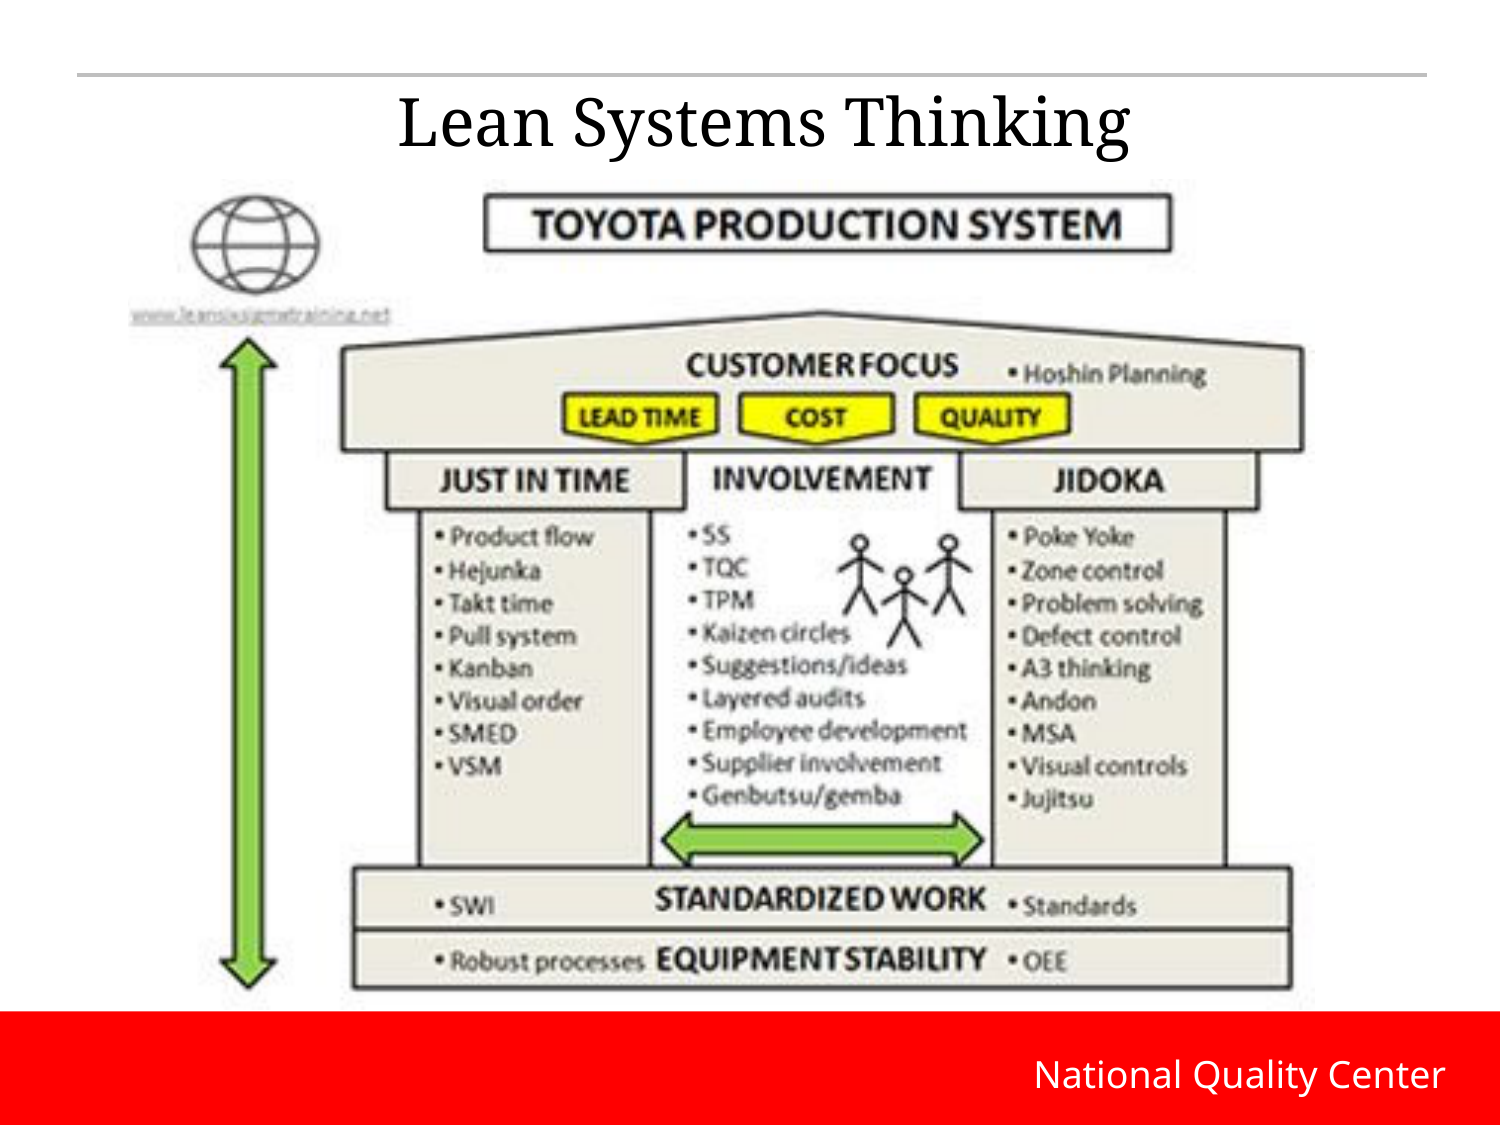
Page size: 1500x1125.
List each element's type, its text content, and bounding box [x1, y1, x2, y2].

picture [128, 179, 1315, 1010]
title Lean Systems Thinking [89, 68, 1440, 182]
